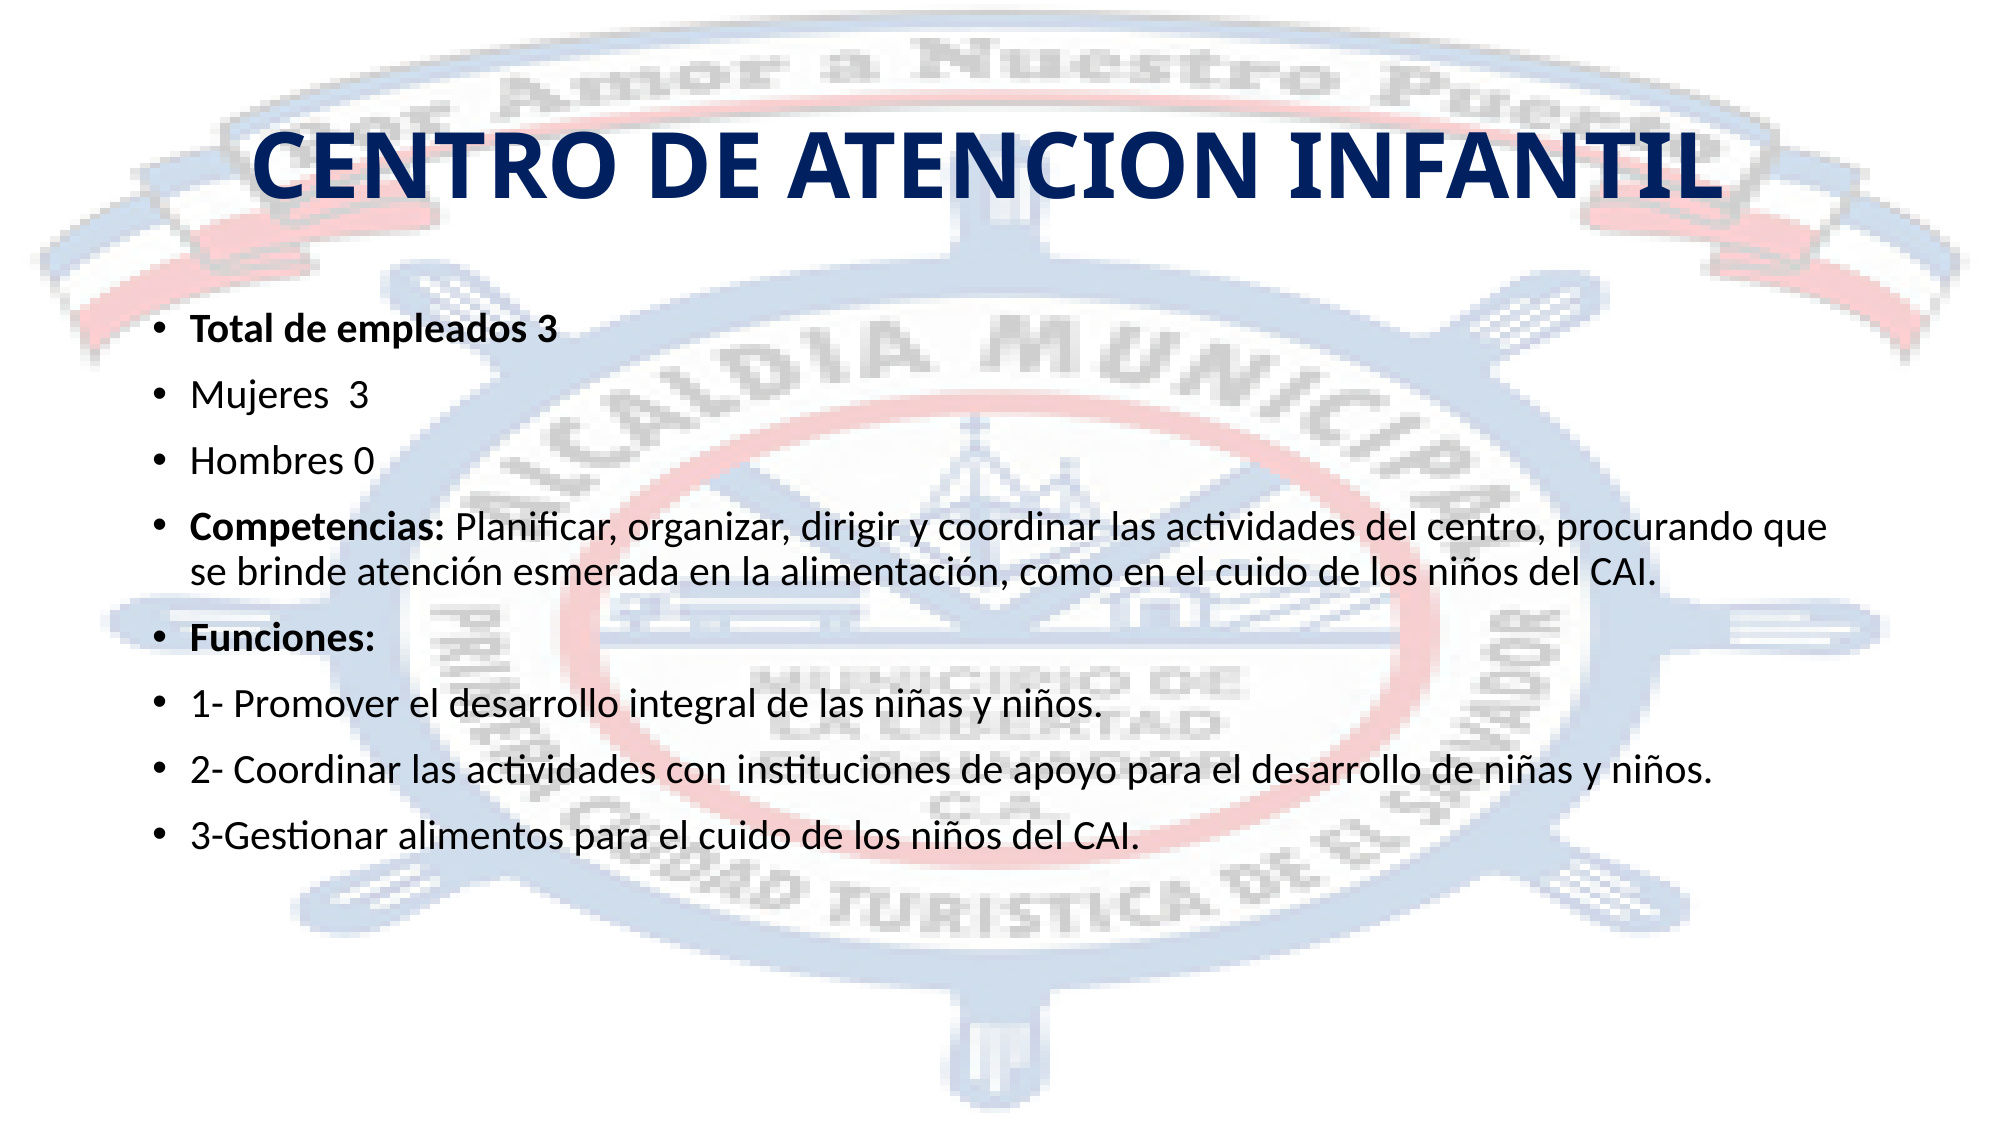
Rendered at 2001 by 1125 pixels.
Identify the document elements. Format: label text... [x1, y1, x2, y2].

title CENTRO DE ATENCION INFANTIL [137, 59, 1863, 278]
list Total de empleados 3 Mujeres 3 Hombres 0 Competencias: Planificar, organizar, dirigir y coordinar las actividades del centro, procurando que se brinde atención esmerada en la alimentación, como en el cuido de los niños del CAI. Funciones: 1- Promover el desarrollo integral de las niñas y niños. 2- Coordinar las actividades con instituciones de apoyo para el desarrollo de niñas y niños. 3-Gestionar alimentos para el cuido de los niños del CAI. [137, 299, 1863, 1014]
